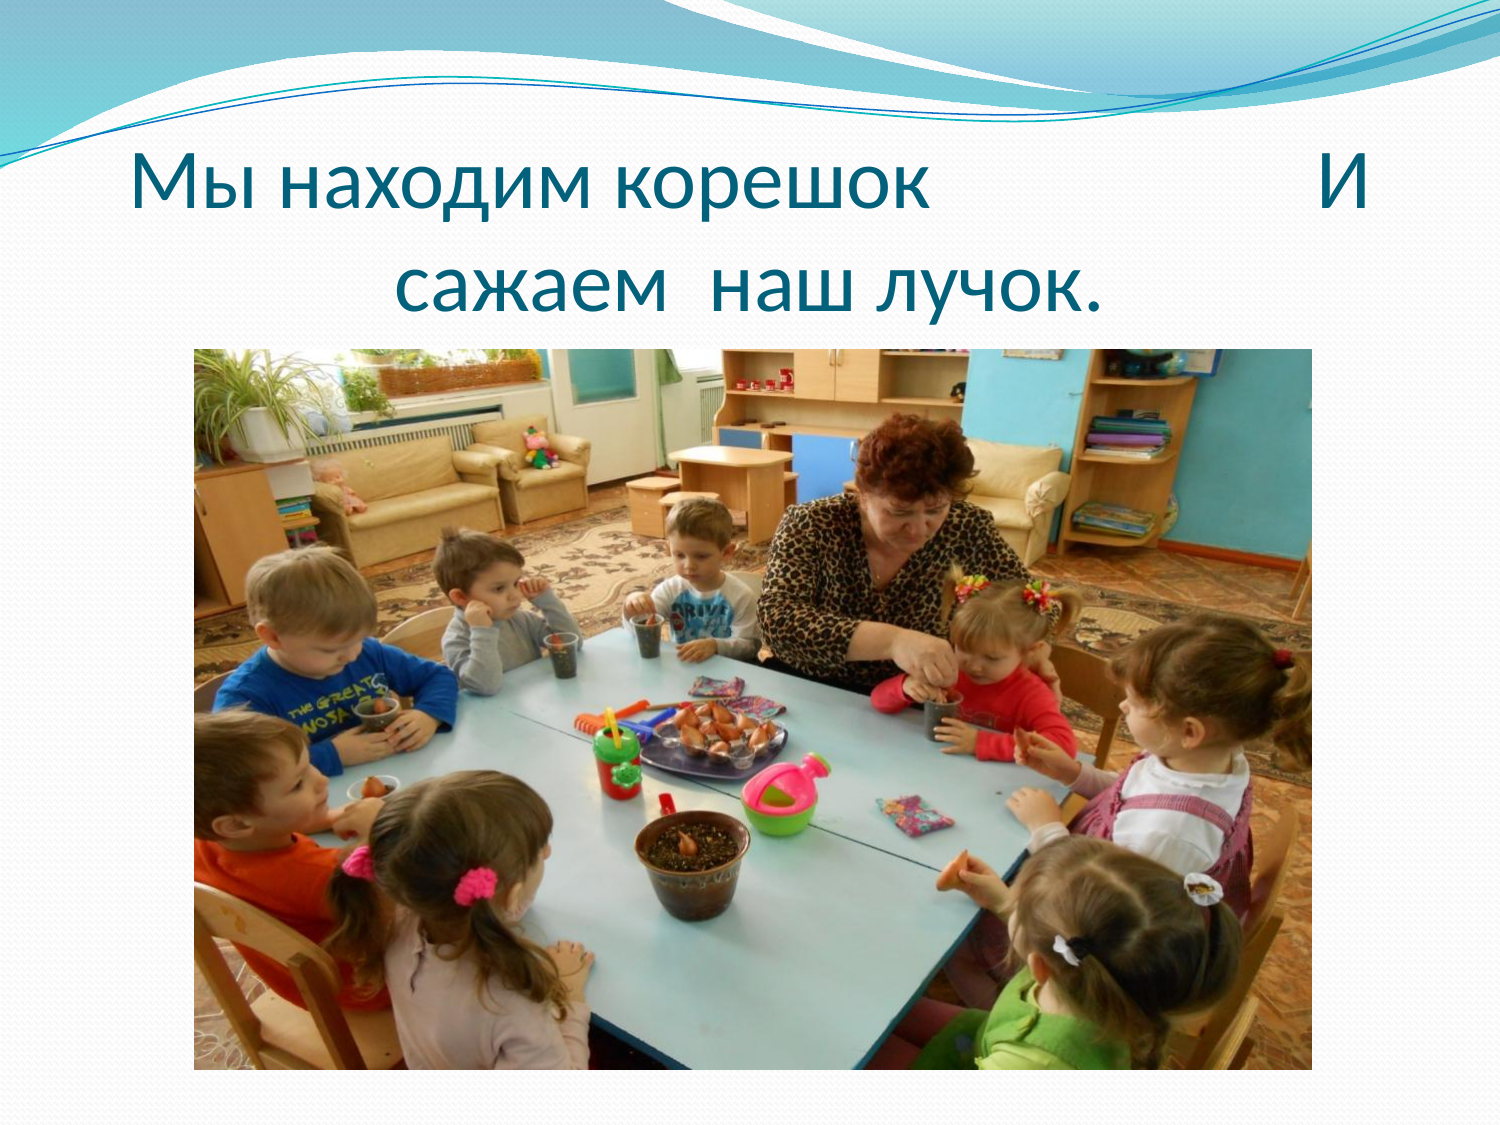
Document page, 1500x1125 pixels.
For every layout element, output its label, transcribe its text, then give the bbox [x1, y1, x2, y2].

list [194, 349, 1312, 1071]
title Мы находим корешок И сажаем наш лучок. [75, 115, 1425, 329]
